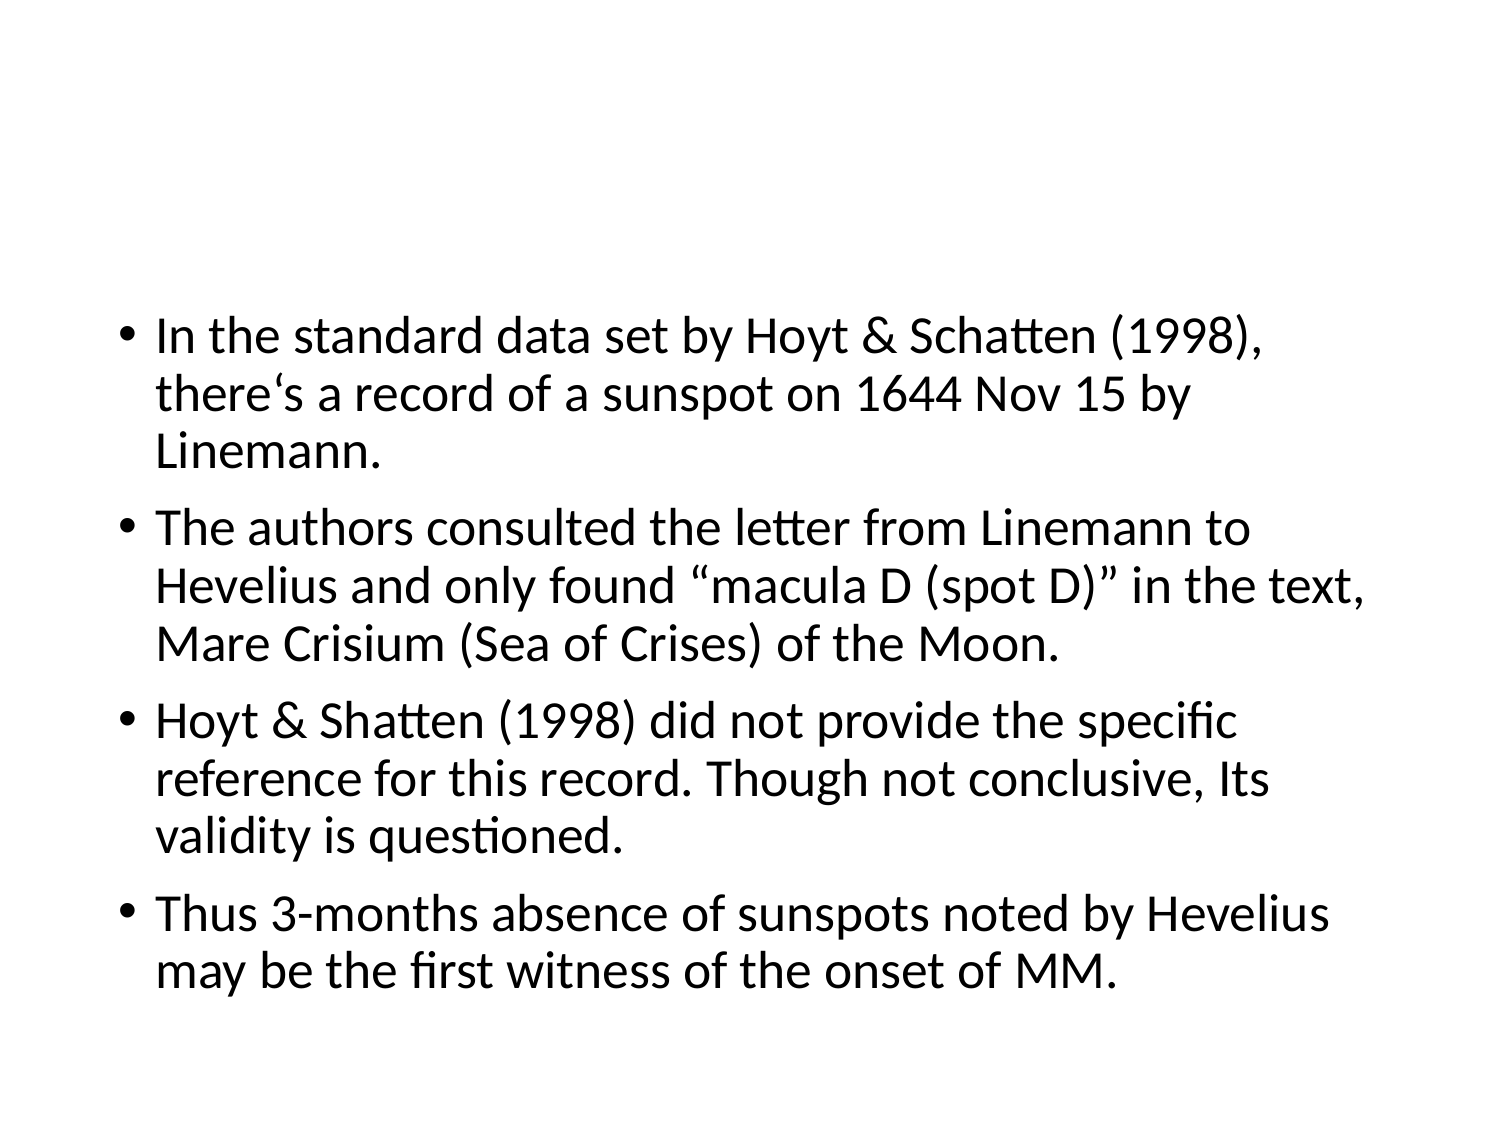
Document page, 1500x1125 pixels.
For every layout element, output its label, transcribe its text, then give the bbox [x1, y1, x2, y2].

list In the standard data set by Hoyt & Schatten (1998), there‘s a record of a sunspot on 1644 Nov 15 by Linemann. The authors consulted the letter from Linemann to Hevelius and only found “macula D (spot D)” in the text, Mare Crisium (Sea of Crises) of the Moon. Hoyt & Shatten (1998) did not provide the specific reference for this record. Though not conclusive, Its validity is questioned. Thus 3-months absence of sunspots noted by Hevelius may be the first witness of the onset of MM. [103, 299, 1397, 1014]
